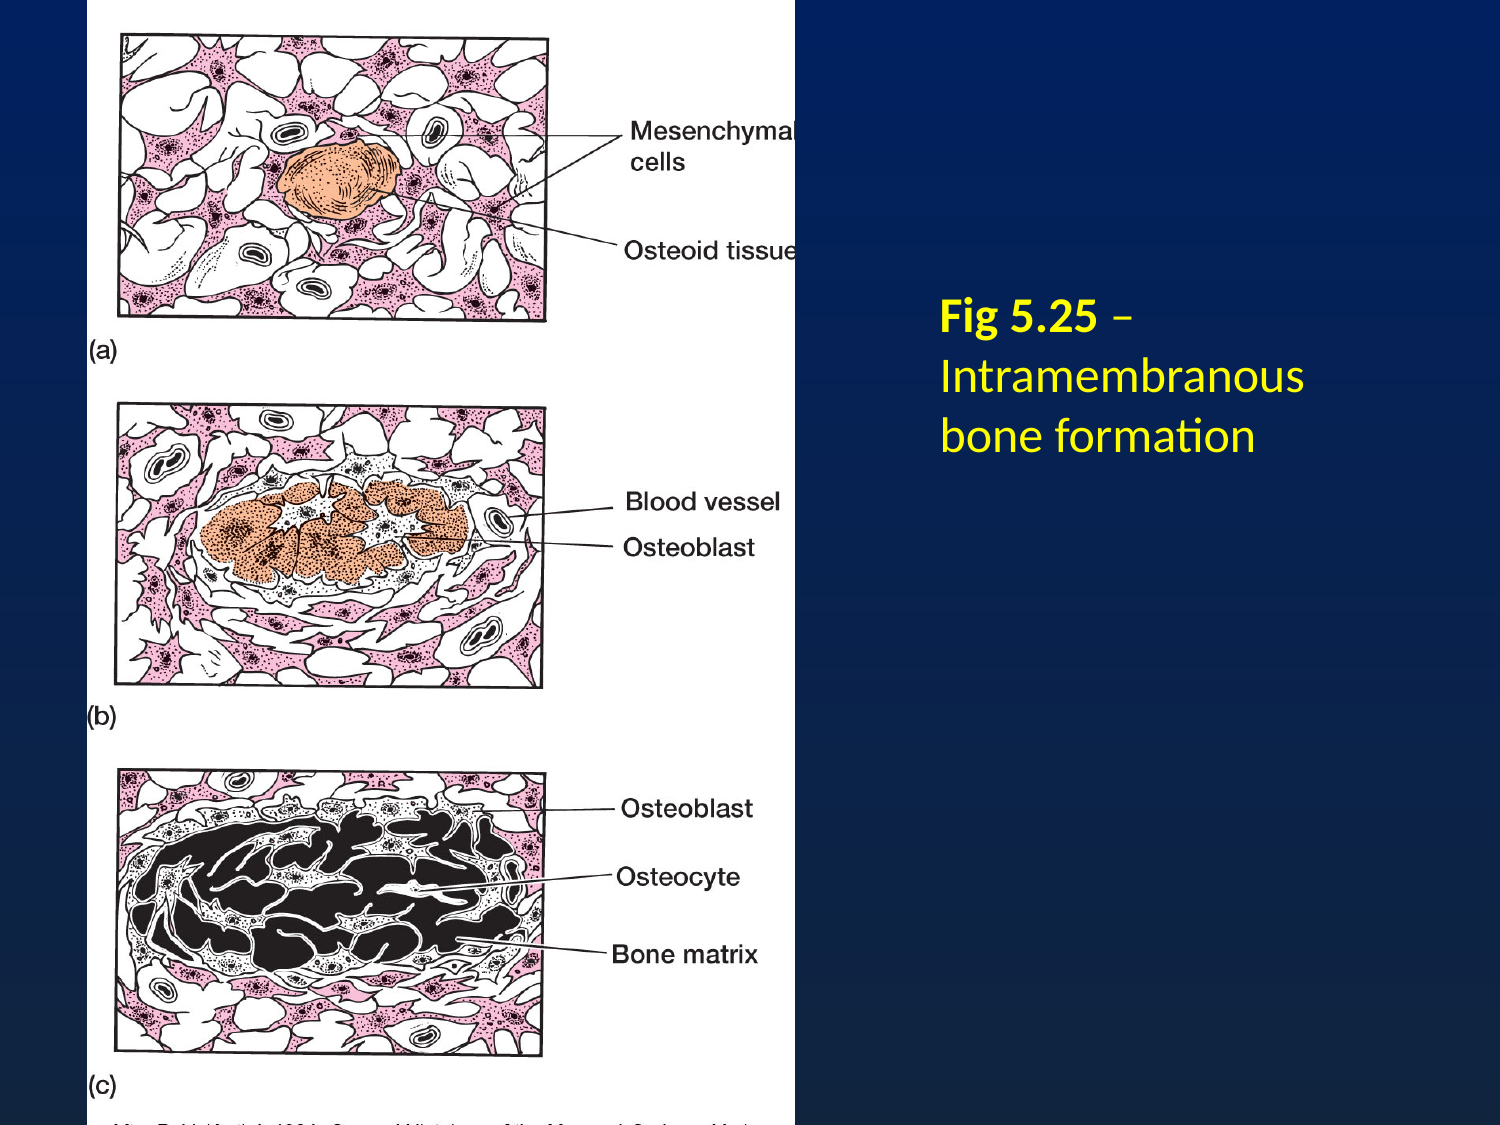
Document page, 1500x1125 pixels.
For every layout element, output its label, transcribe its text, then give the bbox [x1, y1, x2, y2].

text_box Fig 5.25 – Intramembranous bone formation [924, 274, 1375, 470]
picture [87, 0, 796, 1125]
